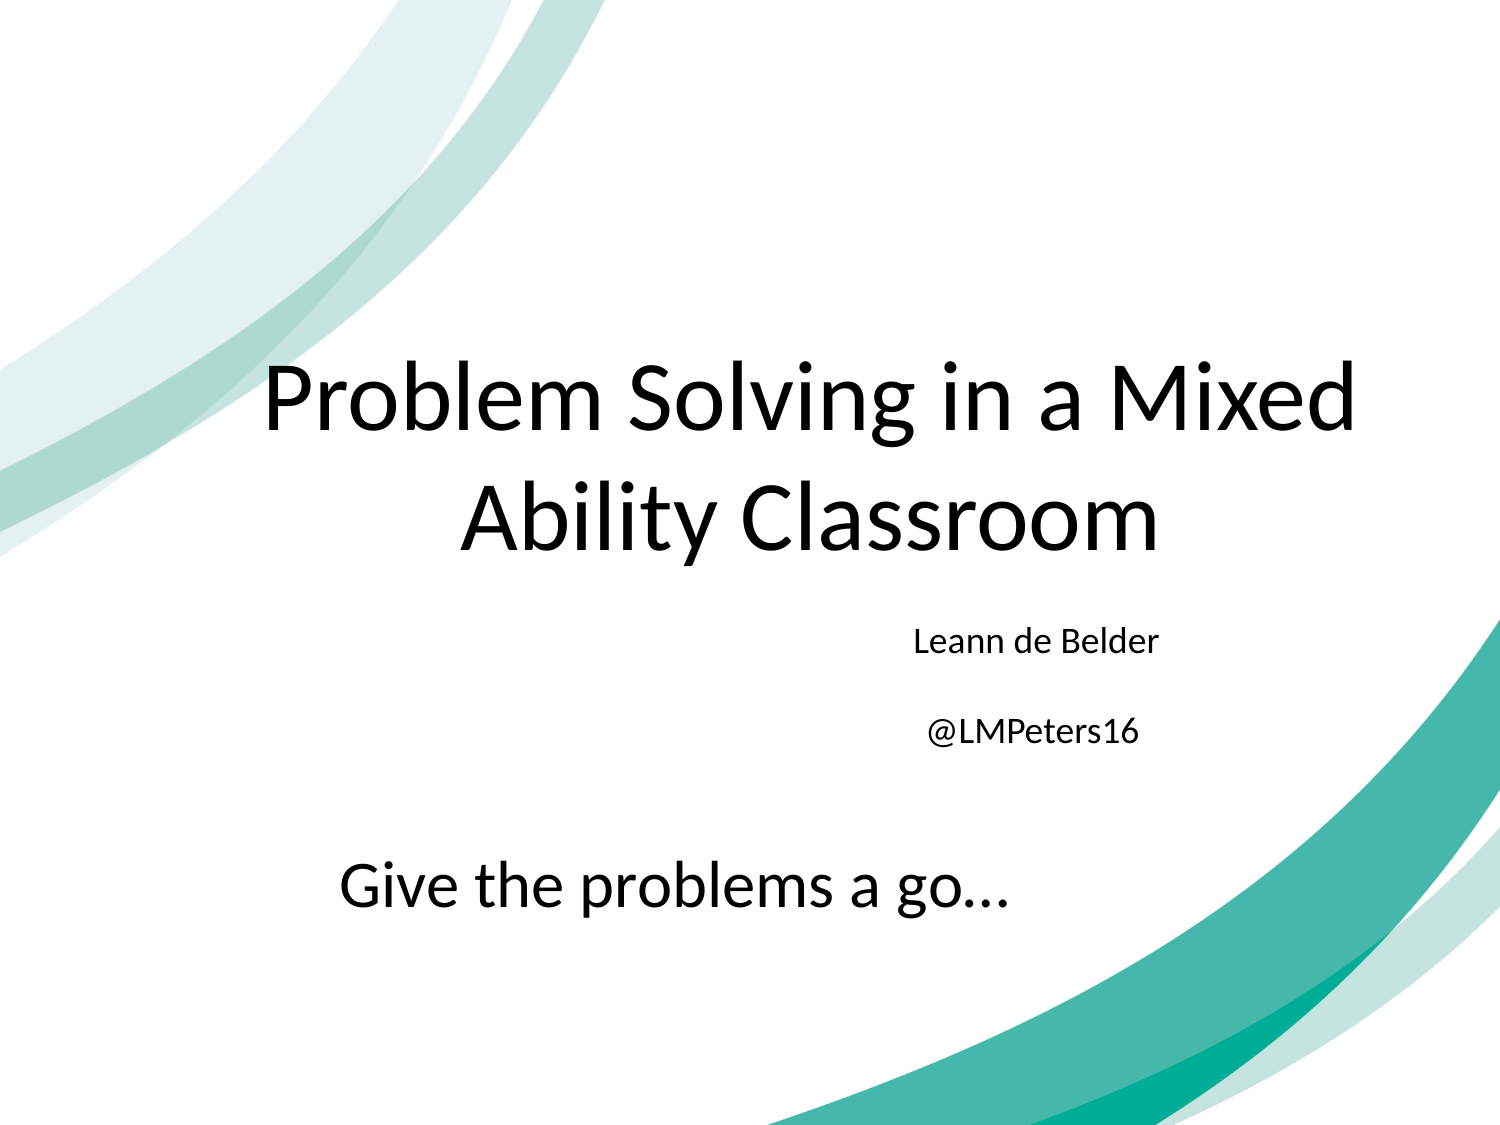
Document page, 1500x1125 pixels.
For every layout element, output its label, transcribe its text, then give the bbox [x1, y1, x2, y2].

text_box Give the problems a go… [324, 833, 1033, 929]
picture [0, 0, 1500, 1125]
text_box Problem Solving in a Mixed Ability Classroom Leann de Belder @LMPeters16 [149, 323, 1474, 758]
